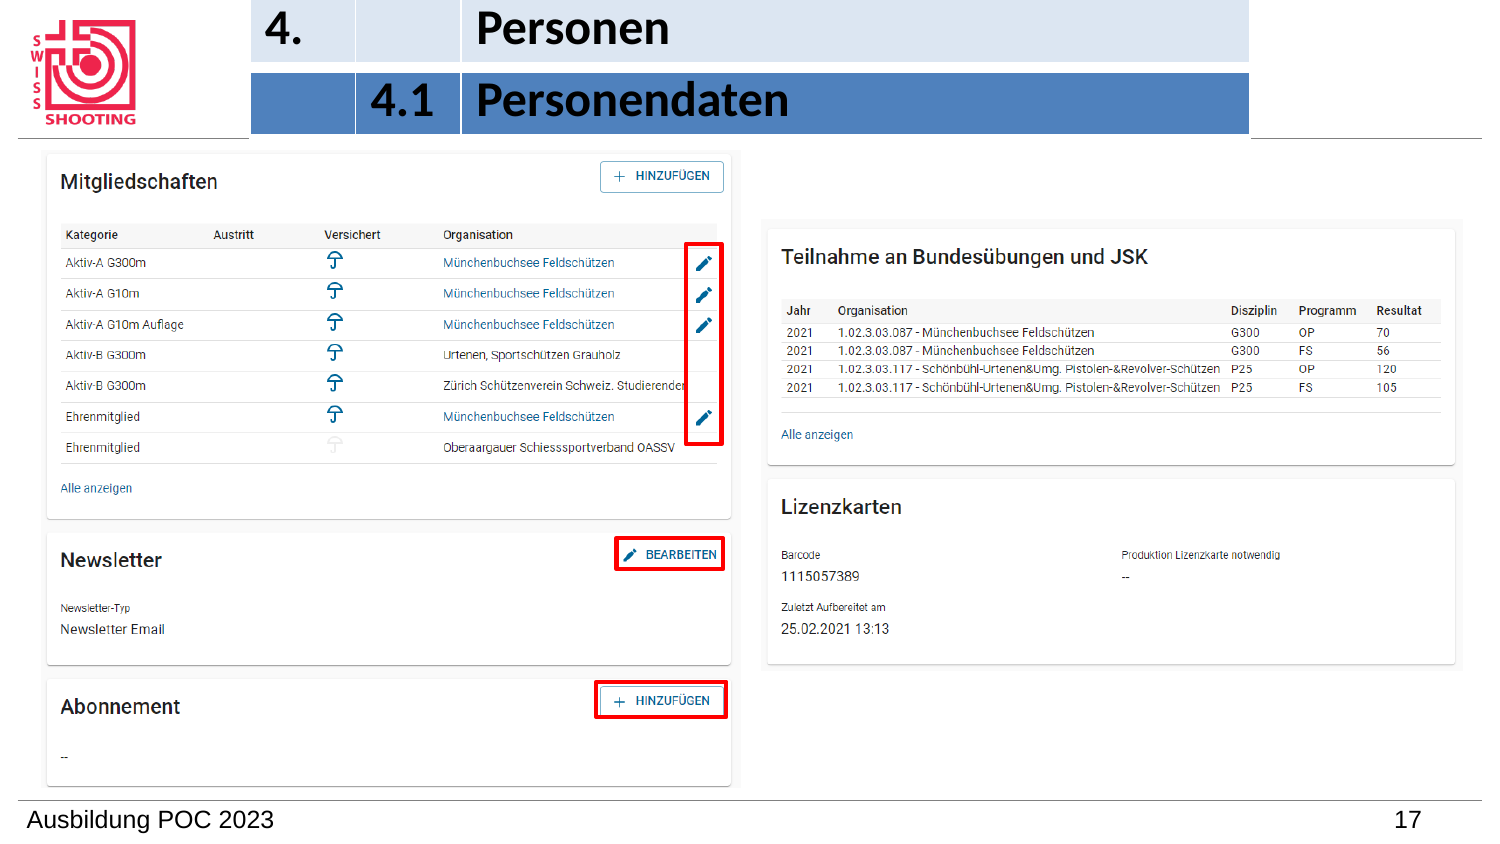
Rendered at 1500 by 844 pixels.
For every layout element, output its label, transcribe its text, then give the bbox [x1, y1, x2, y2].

table_header Personendaten [462, 73, 1249, 134]
picture [761, 219, 1463, 672]
table_header [251, 73, 355, 134]
table_header 4. [251, 0, 355, 62]
picture [29, 20, 136, 128]
table_header 4.1 [356, 73, 460, 134]
picture [40, 149, 741, 788]
table_header Personen [462, 0, 1249, 62]
table_header [356, 0, 460, 62]
